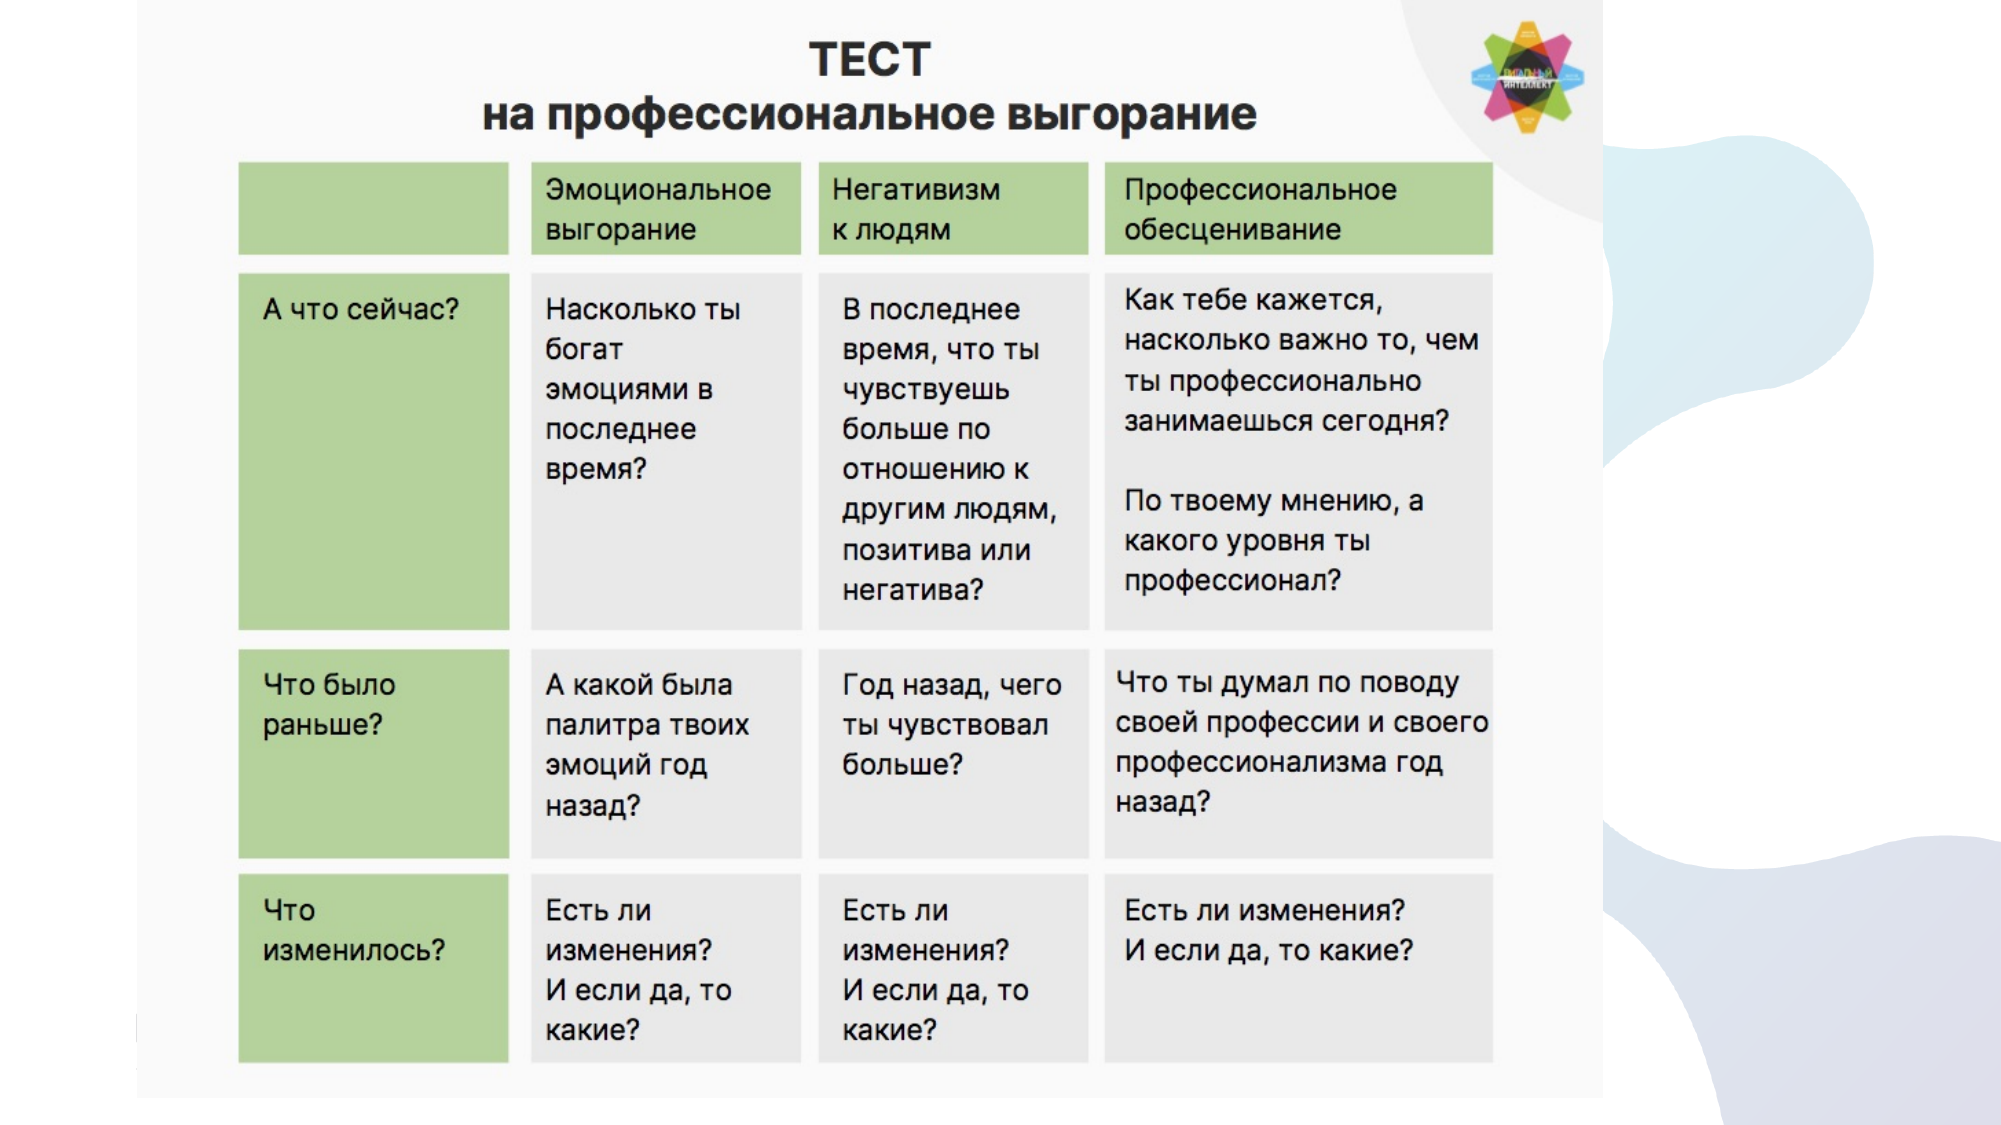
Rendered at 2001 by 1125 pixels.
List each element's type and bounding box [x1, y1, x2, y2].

picture [106, 0, 1603, 1098]
